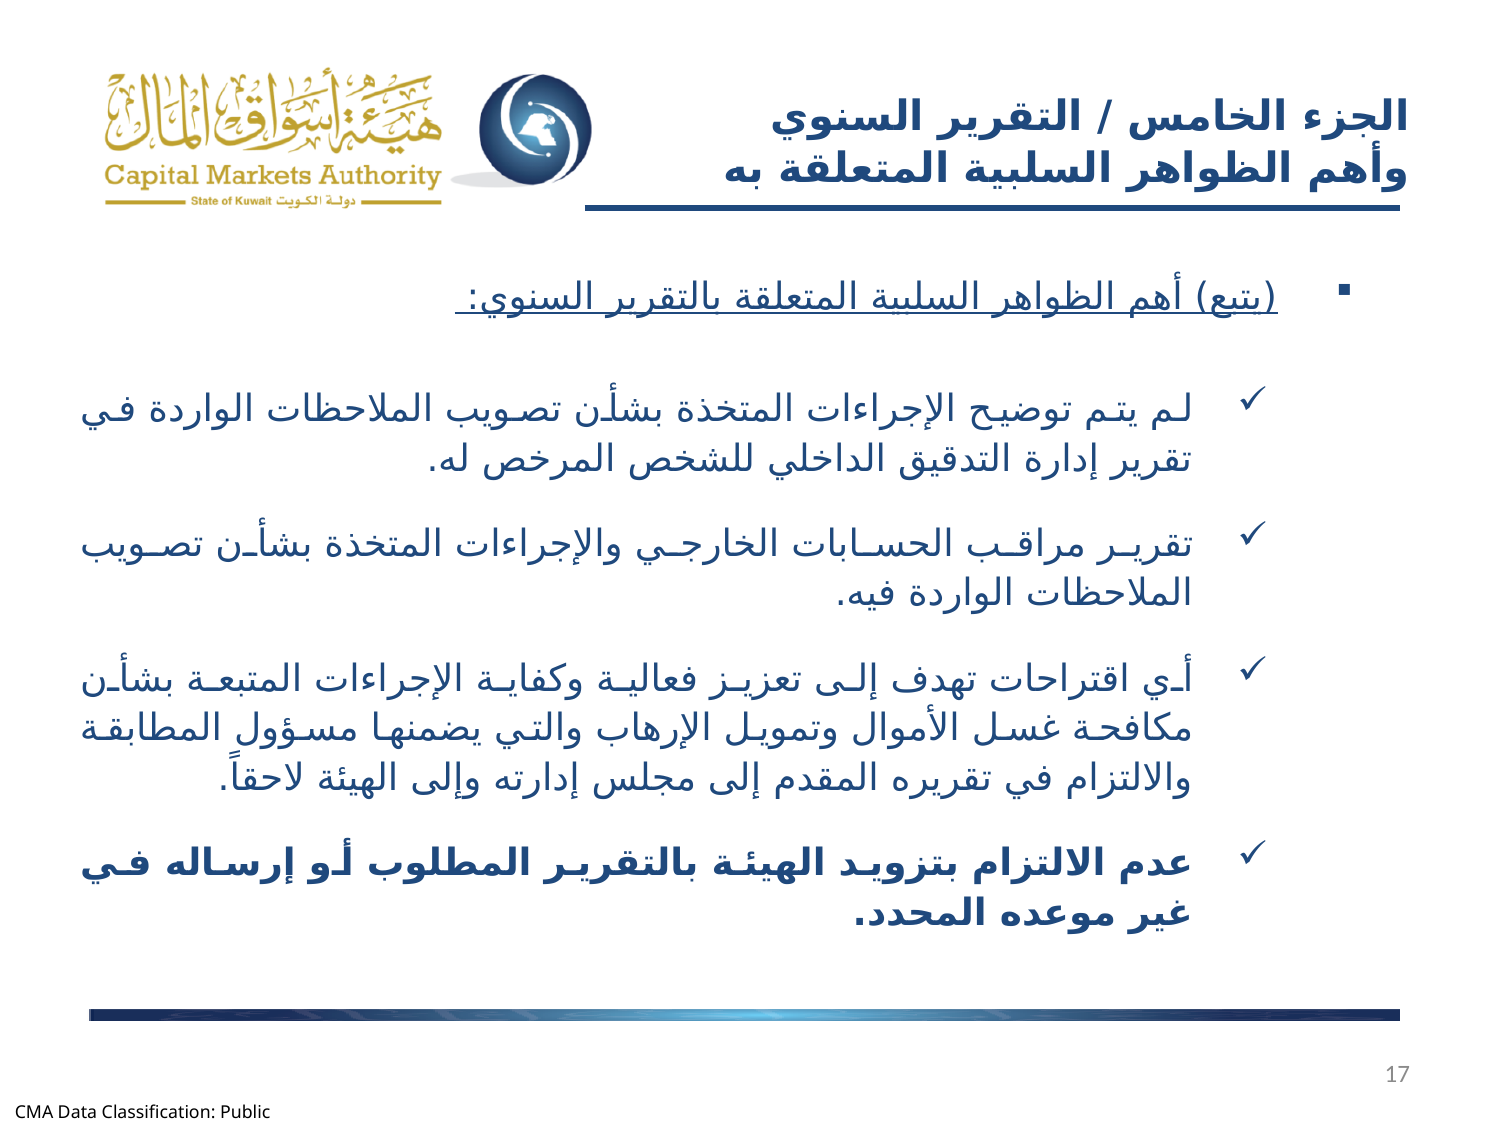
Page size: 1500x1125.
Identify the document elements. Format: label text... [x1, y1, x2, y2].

title الجزء الخامس / التقرير السنوي وأهم الظواهر السلبية المتعلقة به [460, 45, 1425, 233]
picture [87, 62, 608, 213]
slide_number 17 [1074, 1042, 1425, 1103]
picture [87, 1009, 1401, 1021]
list (يتبع) أهم الظواهر السلبية المتعلقة بالتقرير السنوي: لم يتم توضيح الإجراءات المتخذة بشأن تصويب الملاحظات الواردة في تقرير إدارة التدقيق الداخلي للشخص المرخص له. تقرير مراقب الحسابات الخارجي والإجراءات المتخذة بشأن تصويب الملاحظات الواردة فيه. أي اقتراحات تهدف إلى تعزيز فعالية وكفاية الإجراءات المتبعة بشأن مكافحة غسل الأموال وتمويل الإرهاب والتي يضمنها مسؤول المطابقة والالتزام في تقريره المقدم إلى مجلس إدارته وإلى الهيئة لاحقاً. عدم الالتزام بتزويد الهيئة بالتقرير المطلوب أو إرساله في غير موعده المحدد. [64, 212, 1415, 986]
